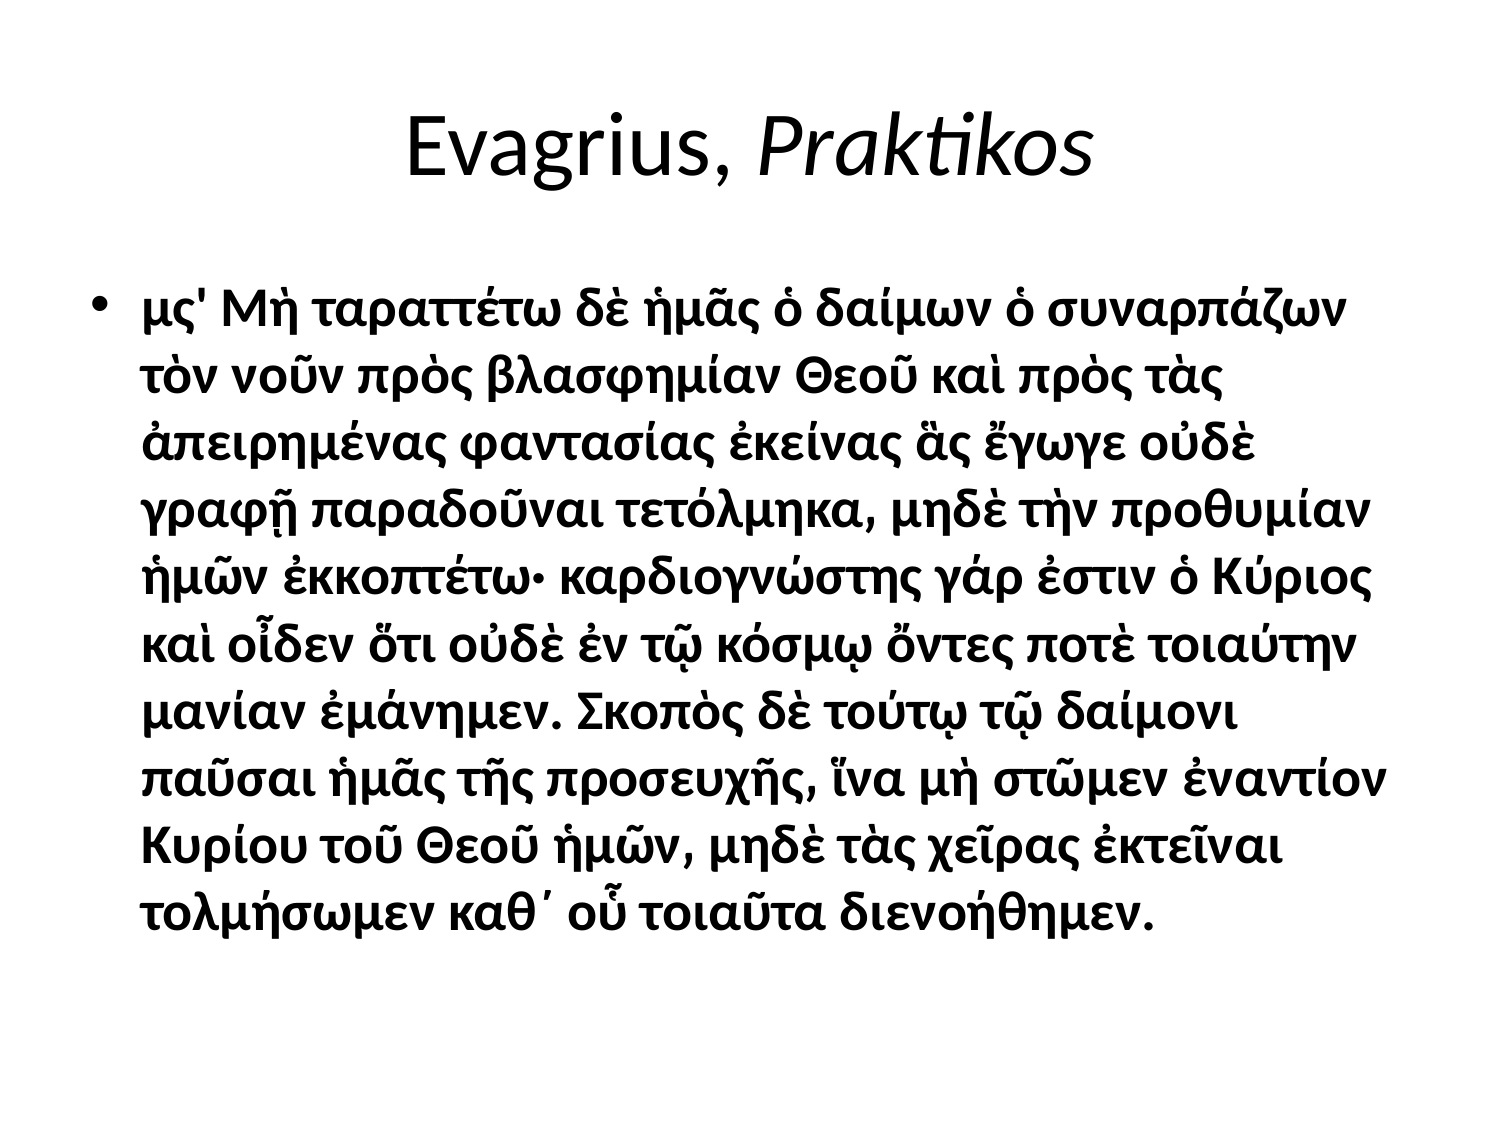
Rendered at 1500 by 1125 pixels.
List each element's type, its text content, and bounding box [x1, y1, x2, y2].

title Evagrius, Praktikos [75, 45, 1425, 233]
list μς' Μὴ ταραττέτω δὲ ἡμᾶς ὁ δαίμων ὁ συναρπάζων τὸν νοῦν πρὸς βλασφημίαν Θεοῦ καὶ πρὸς τὰς ἀπειρημένας φαντασίας ἐκείνας ἃς ἔγωγε οὐδὲ γραφῇ παραδοῦναι τετόλμηκα͵ μηδὲ τὴν προθυμίαν ἡμῶν ἐκκοπτέτω· καρδιογνώστης γάρ ἐστιν ὁ Κύριος καὶ οἶδεν ὅτι οὐδὲ ἐν τῷ κόσμῳ ὄντες ποτὲ τοιαύτην μανίαν ἐμάνημεν. Σκοπὸς δὲ τούτῳ τῷ δαίμονι παῦσαι ἡμᾶς τῆς προσευχῆς͵ ἵνα μὴ στῶμεν ἐναντίον Κυρίου τοῦ Θεοῦ ἡμῶν͵ μηδὲ τὰς χεῖρας ἐκτεῖναι τολμήσωμεν καθ΄ οὗ τοιαῦτα διενοήθημεν. [75, 262, 1425, 1005]
